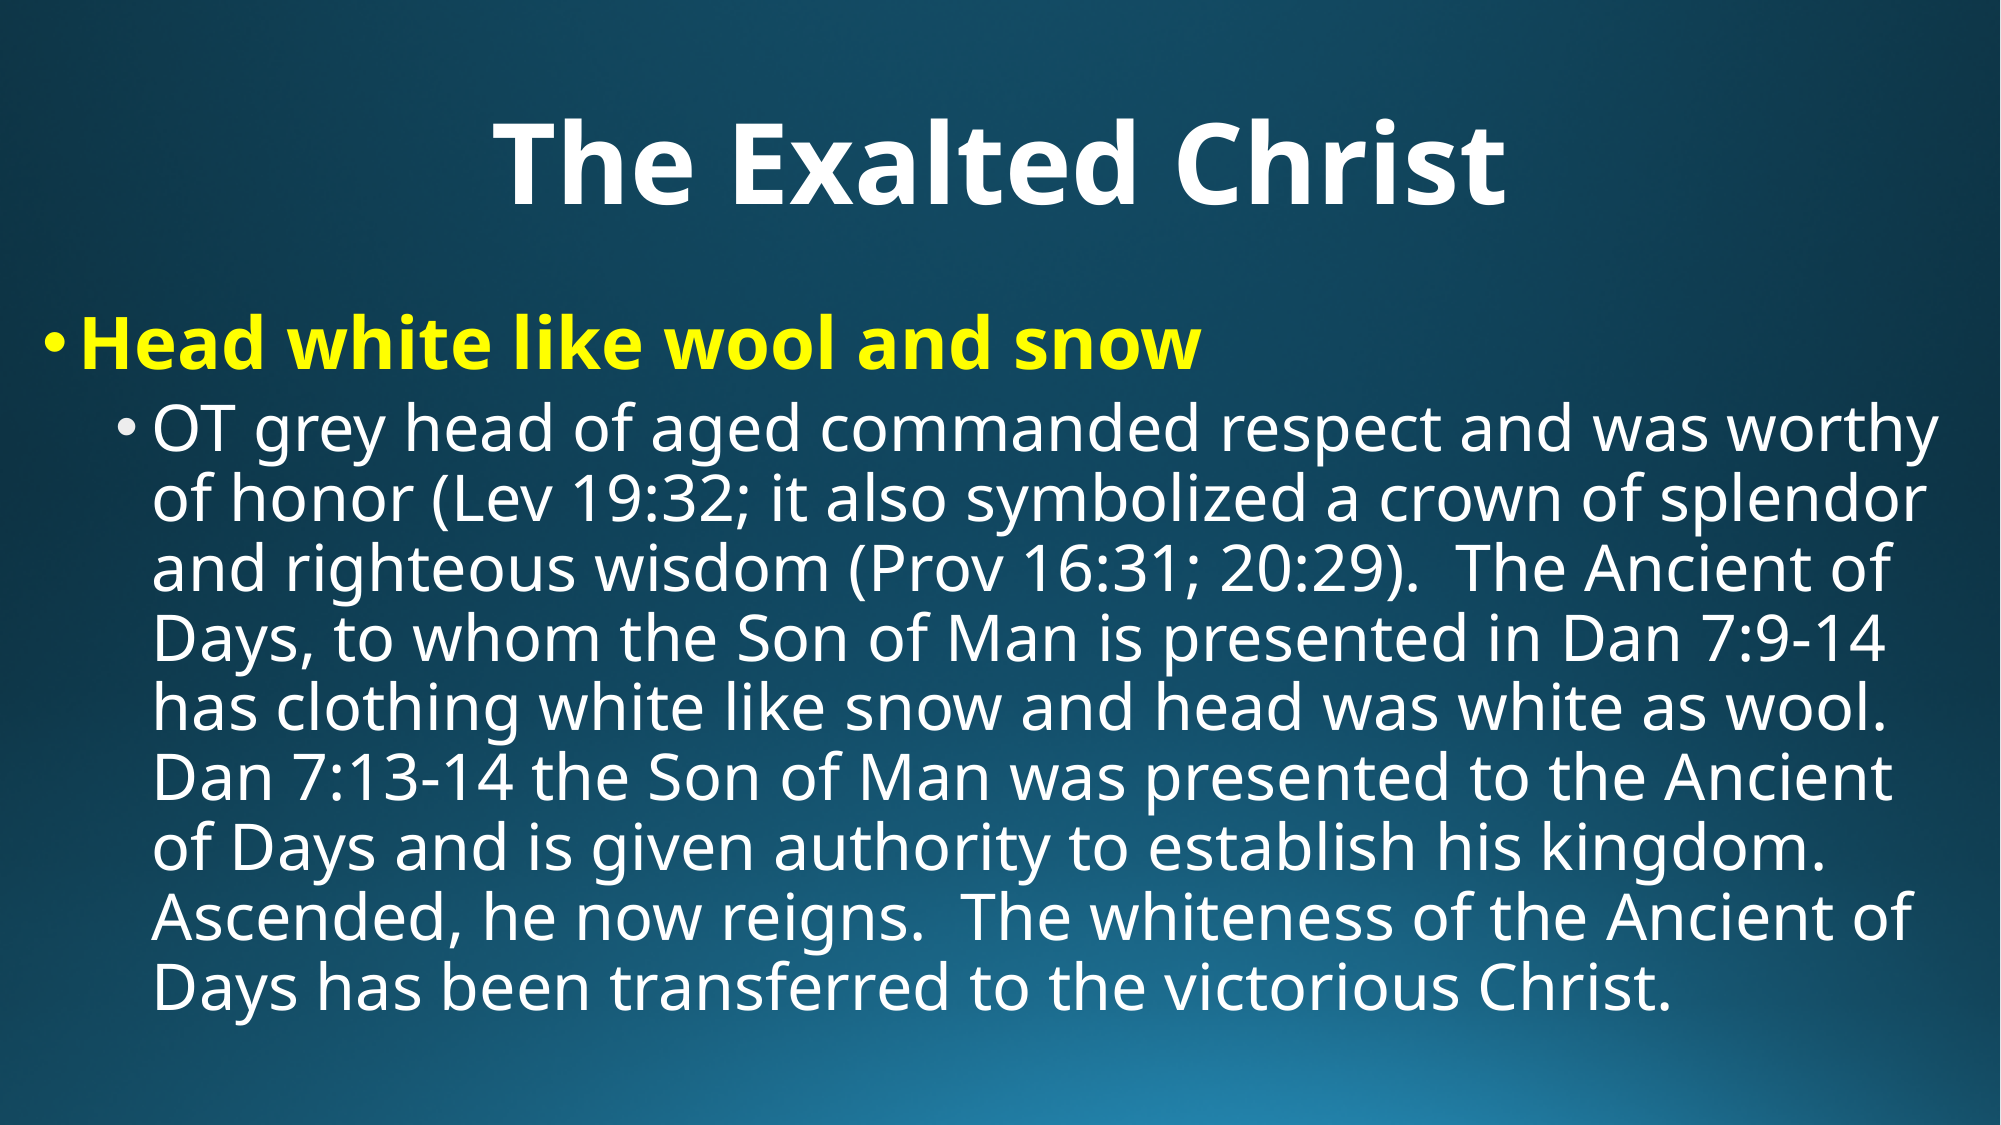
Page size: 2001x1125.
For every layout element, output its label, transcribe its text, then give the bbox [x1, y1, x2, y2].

picture [0, 0, 2001, 1125]
title The Exalted Christ [137, 59, 1863, 278]
list Head white like wool and snow OT grey head of aged commanded respect and was worthy of honor (Lev 19:32; it also symbolized a crown of splendor and righteous wisdom (Prov 16:31; 20:29). The Ancient of Days, to whom the Son of Man is presented in Dan 7:9-14 has clothing white like snow and head was white as wool. Dan 7:13-14 the Son of Man was presented to the Ancient of Days and is given authority to establish his kingdom. Ascended, he now reigns. The whiteness of the Ancient of Days has been transferred to the victorious Christ. [27, 299, 1969, 1080]
